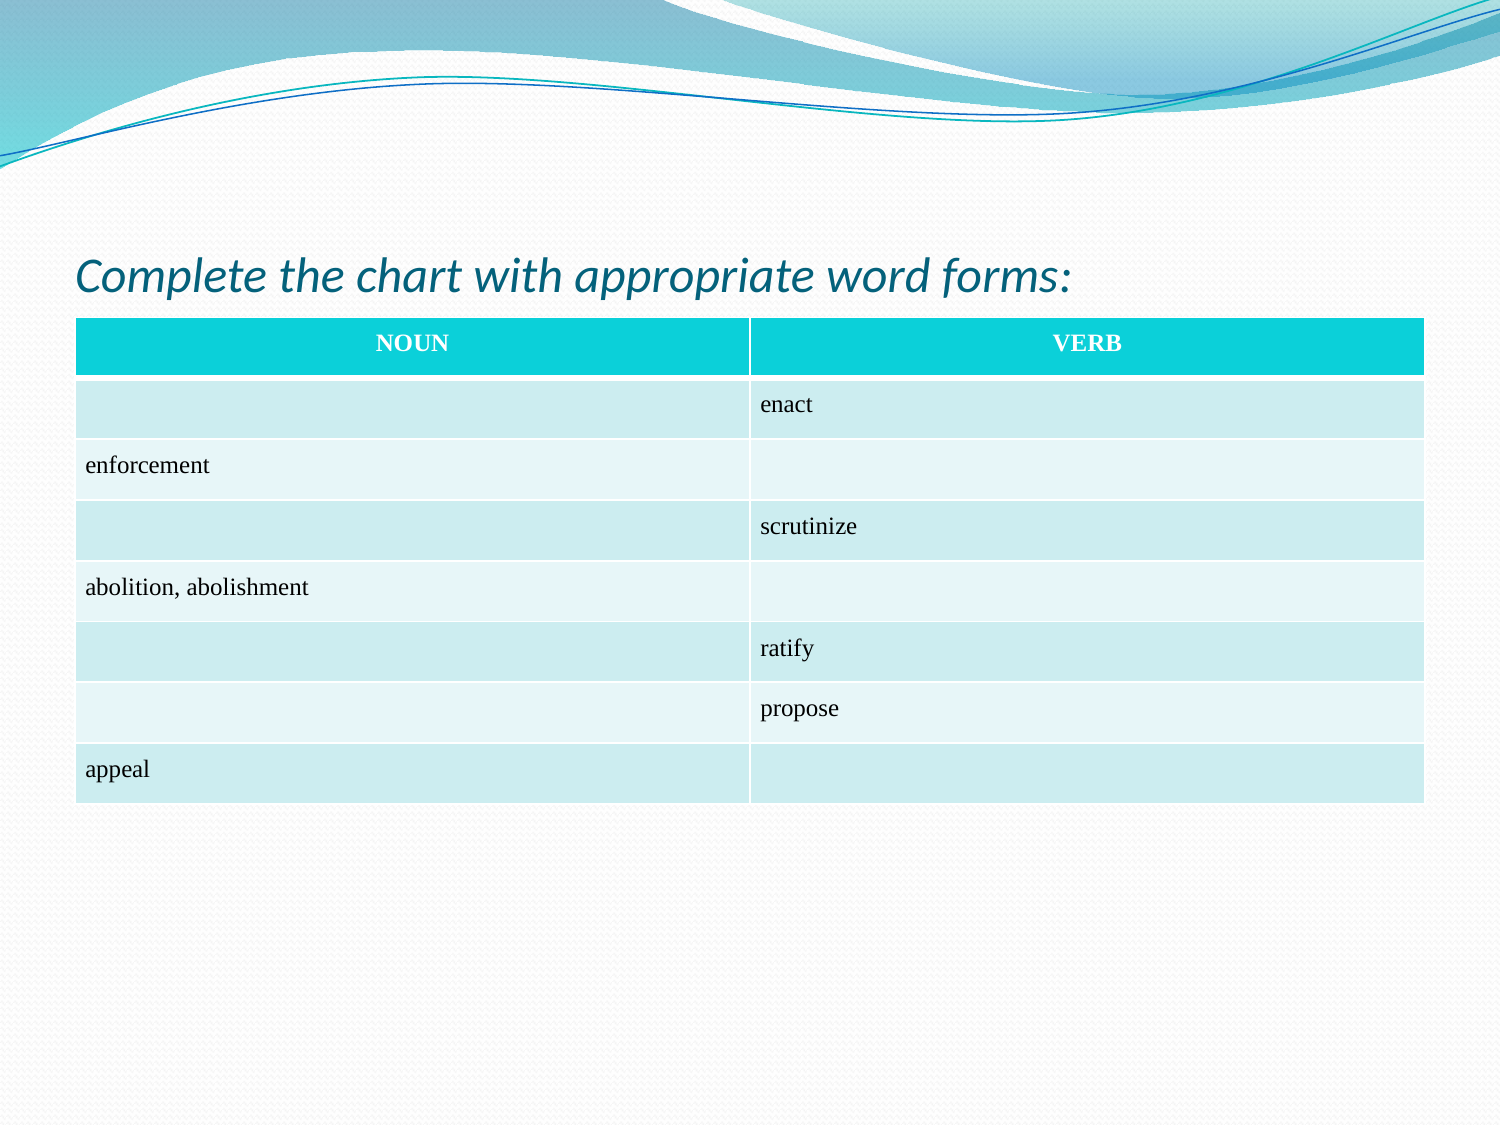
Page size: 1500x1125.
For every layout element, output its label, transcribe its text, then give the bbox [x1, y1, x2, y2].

table_cell enact [751, 381, 1424, 438]
table_cell ratify [751, 622, 1424, 681]
table_cell [76, 683, 749, 742]
table_cell propose [751, 683, 1424, 742]
title Complete the chart with appropriate word forms: [75, 115, 1425, 303]
table_cell [751, 440, 1424, 499]
table_header VERB [751, 318, 1424, 375]
table_cell scrutinize [751, 501, 1424, 560]
table_cell [751, 562, 1424, 621]
table_cell appeal [76, 744, 749, 803]
table_cell [76, 501, 749, 560]
table_cell [76, 622, 749, 681]
table_cell enforcement [76, 440, 749, 499]
table_cell [76, 381, 749, 438]
table_cell [751, 744, 1424, 803]
table_cell abolition, abolishment [76, 562, 749, 621]
table_header NOUN [76, 318, 749, 375]
